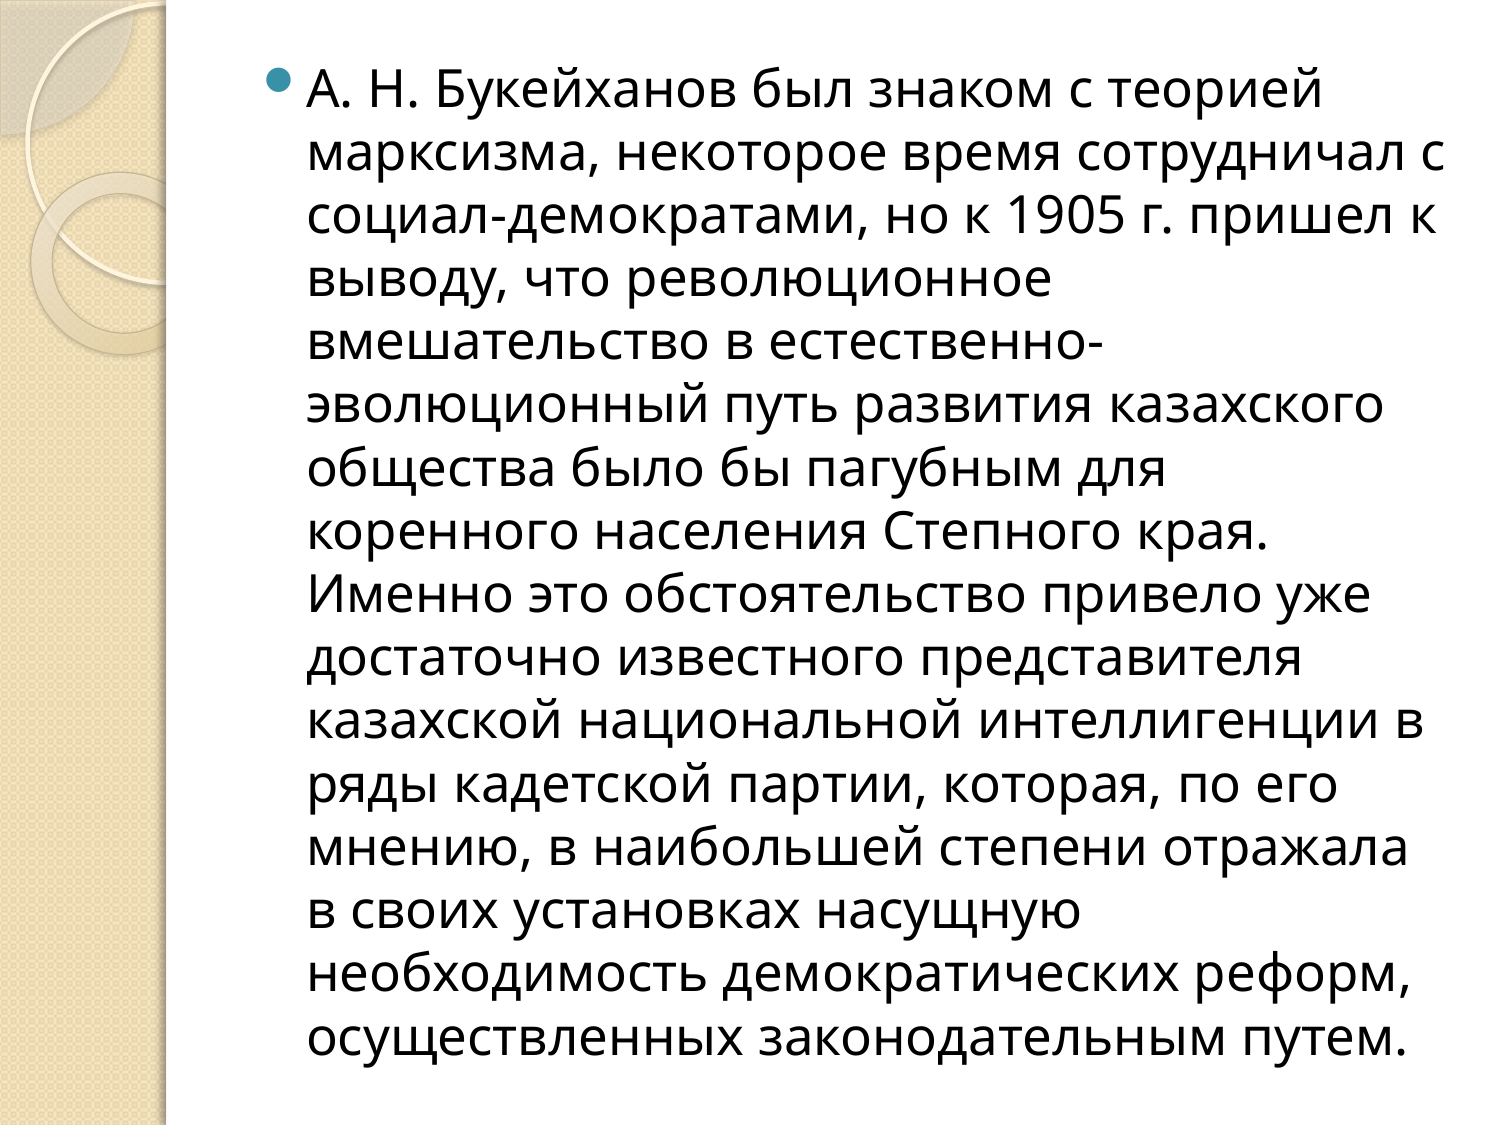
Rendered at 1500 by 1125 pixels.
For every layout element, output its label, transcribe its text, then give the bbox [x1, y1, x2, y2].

list А. Н. Букейханов был знаком с теорией марксизма, некоторое время сотрудничал с социал-демократами, но к 1905 г. пришел к выводу, что революционное вмешательство в естественно-эволюционный путь развития казахского общества было бы пагубным для коренного населения Степного края. Именно это обстоятельство привело уже достаточно известного представителя казахской национальной интеллигенции в ряды кадетской партии, которая, по его мнению, в наибольшей степени отражала в своих установках насущную необходимость демократических реформ, осуществленных законодательным путем. [235, 46, 1466, 1079]
